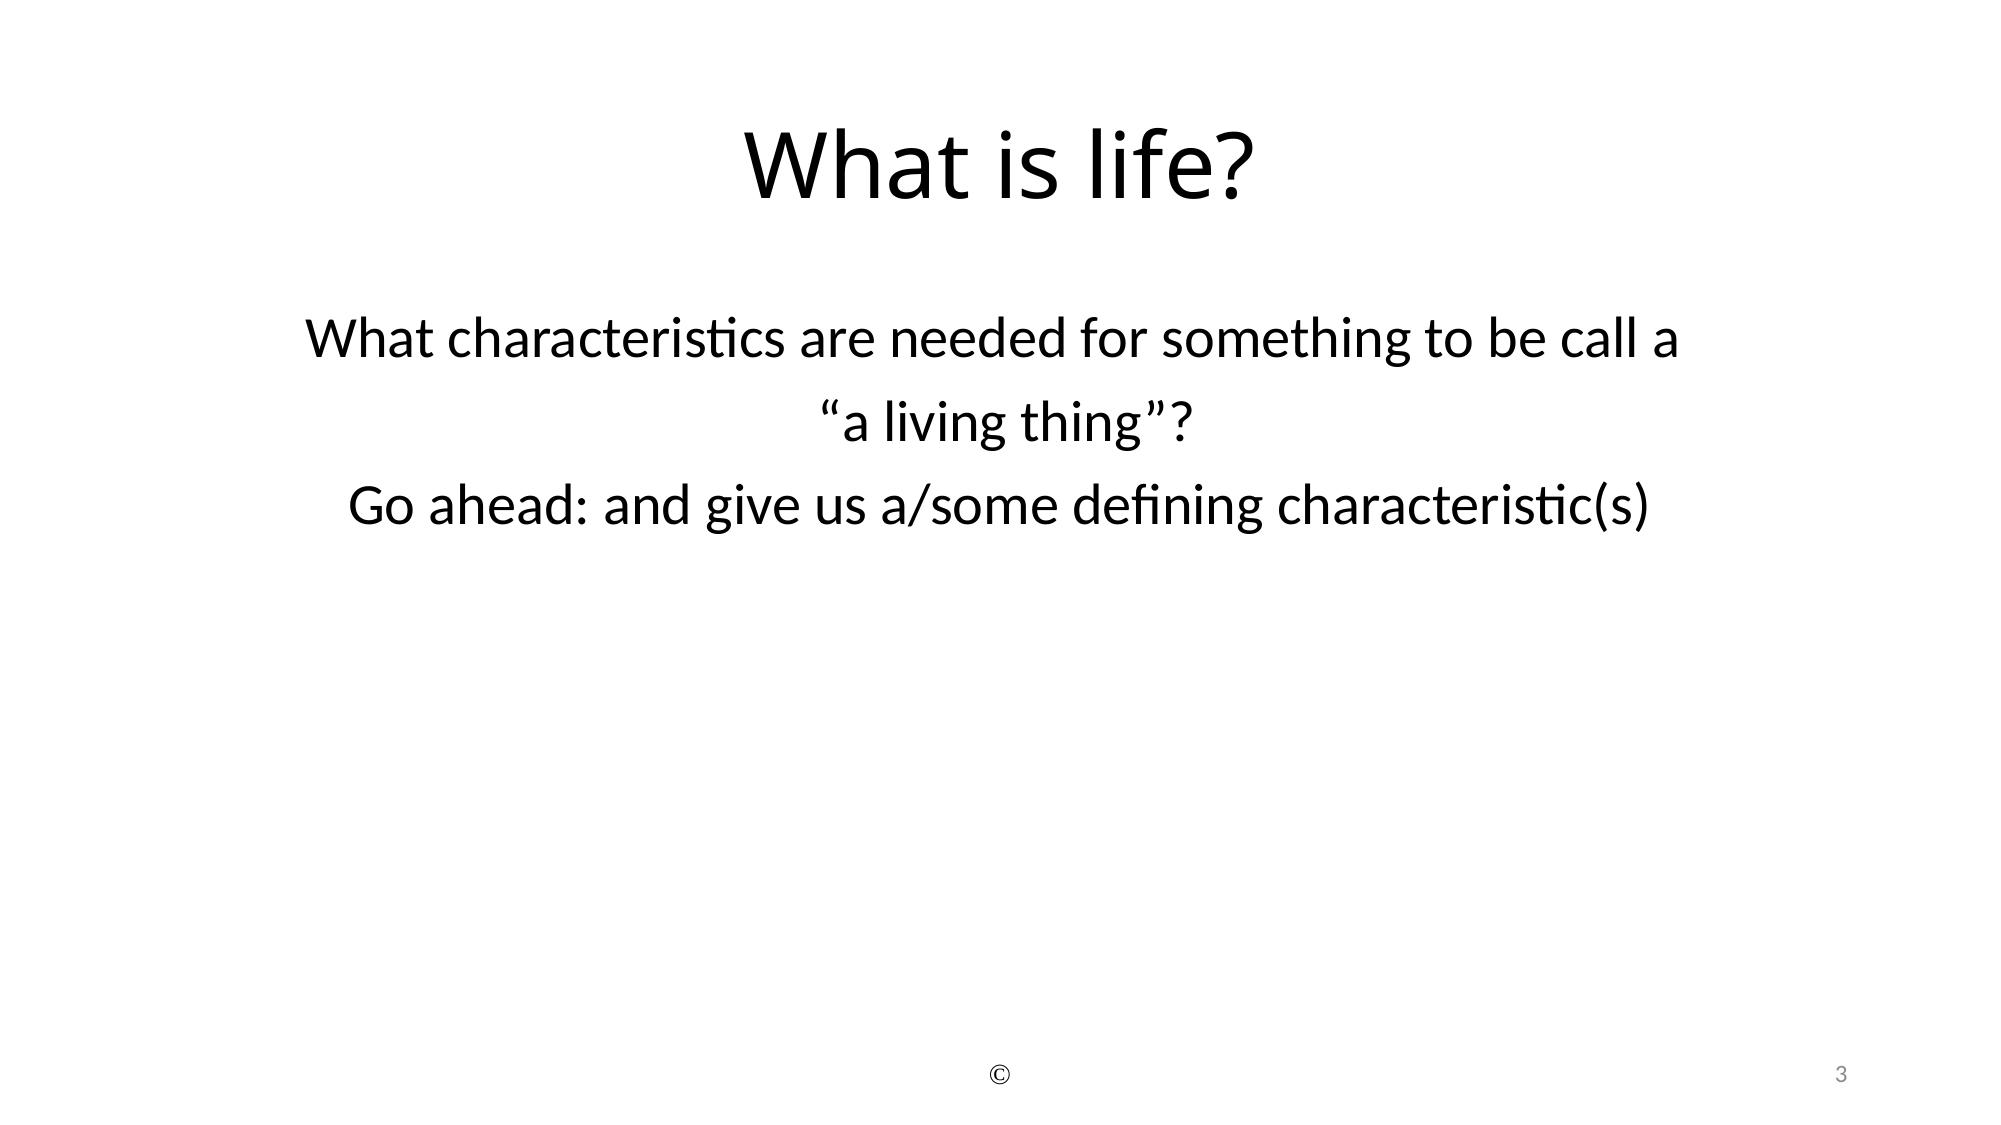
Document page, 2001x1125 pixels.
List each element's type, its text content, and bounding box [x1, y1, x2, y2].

title What is life? [137, 59, 1863, 278]
list What characteristics are needed for something to be call a “a living thing”? Go ahead: and give us a/some defining characteristic(s) [137, 299, 1863, 1014]
footer © [662, 1042, 1338, 1103]
slide_number 3 [1412, 1042, 1863, 1103]
